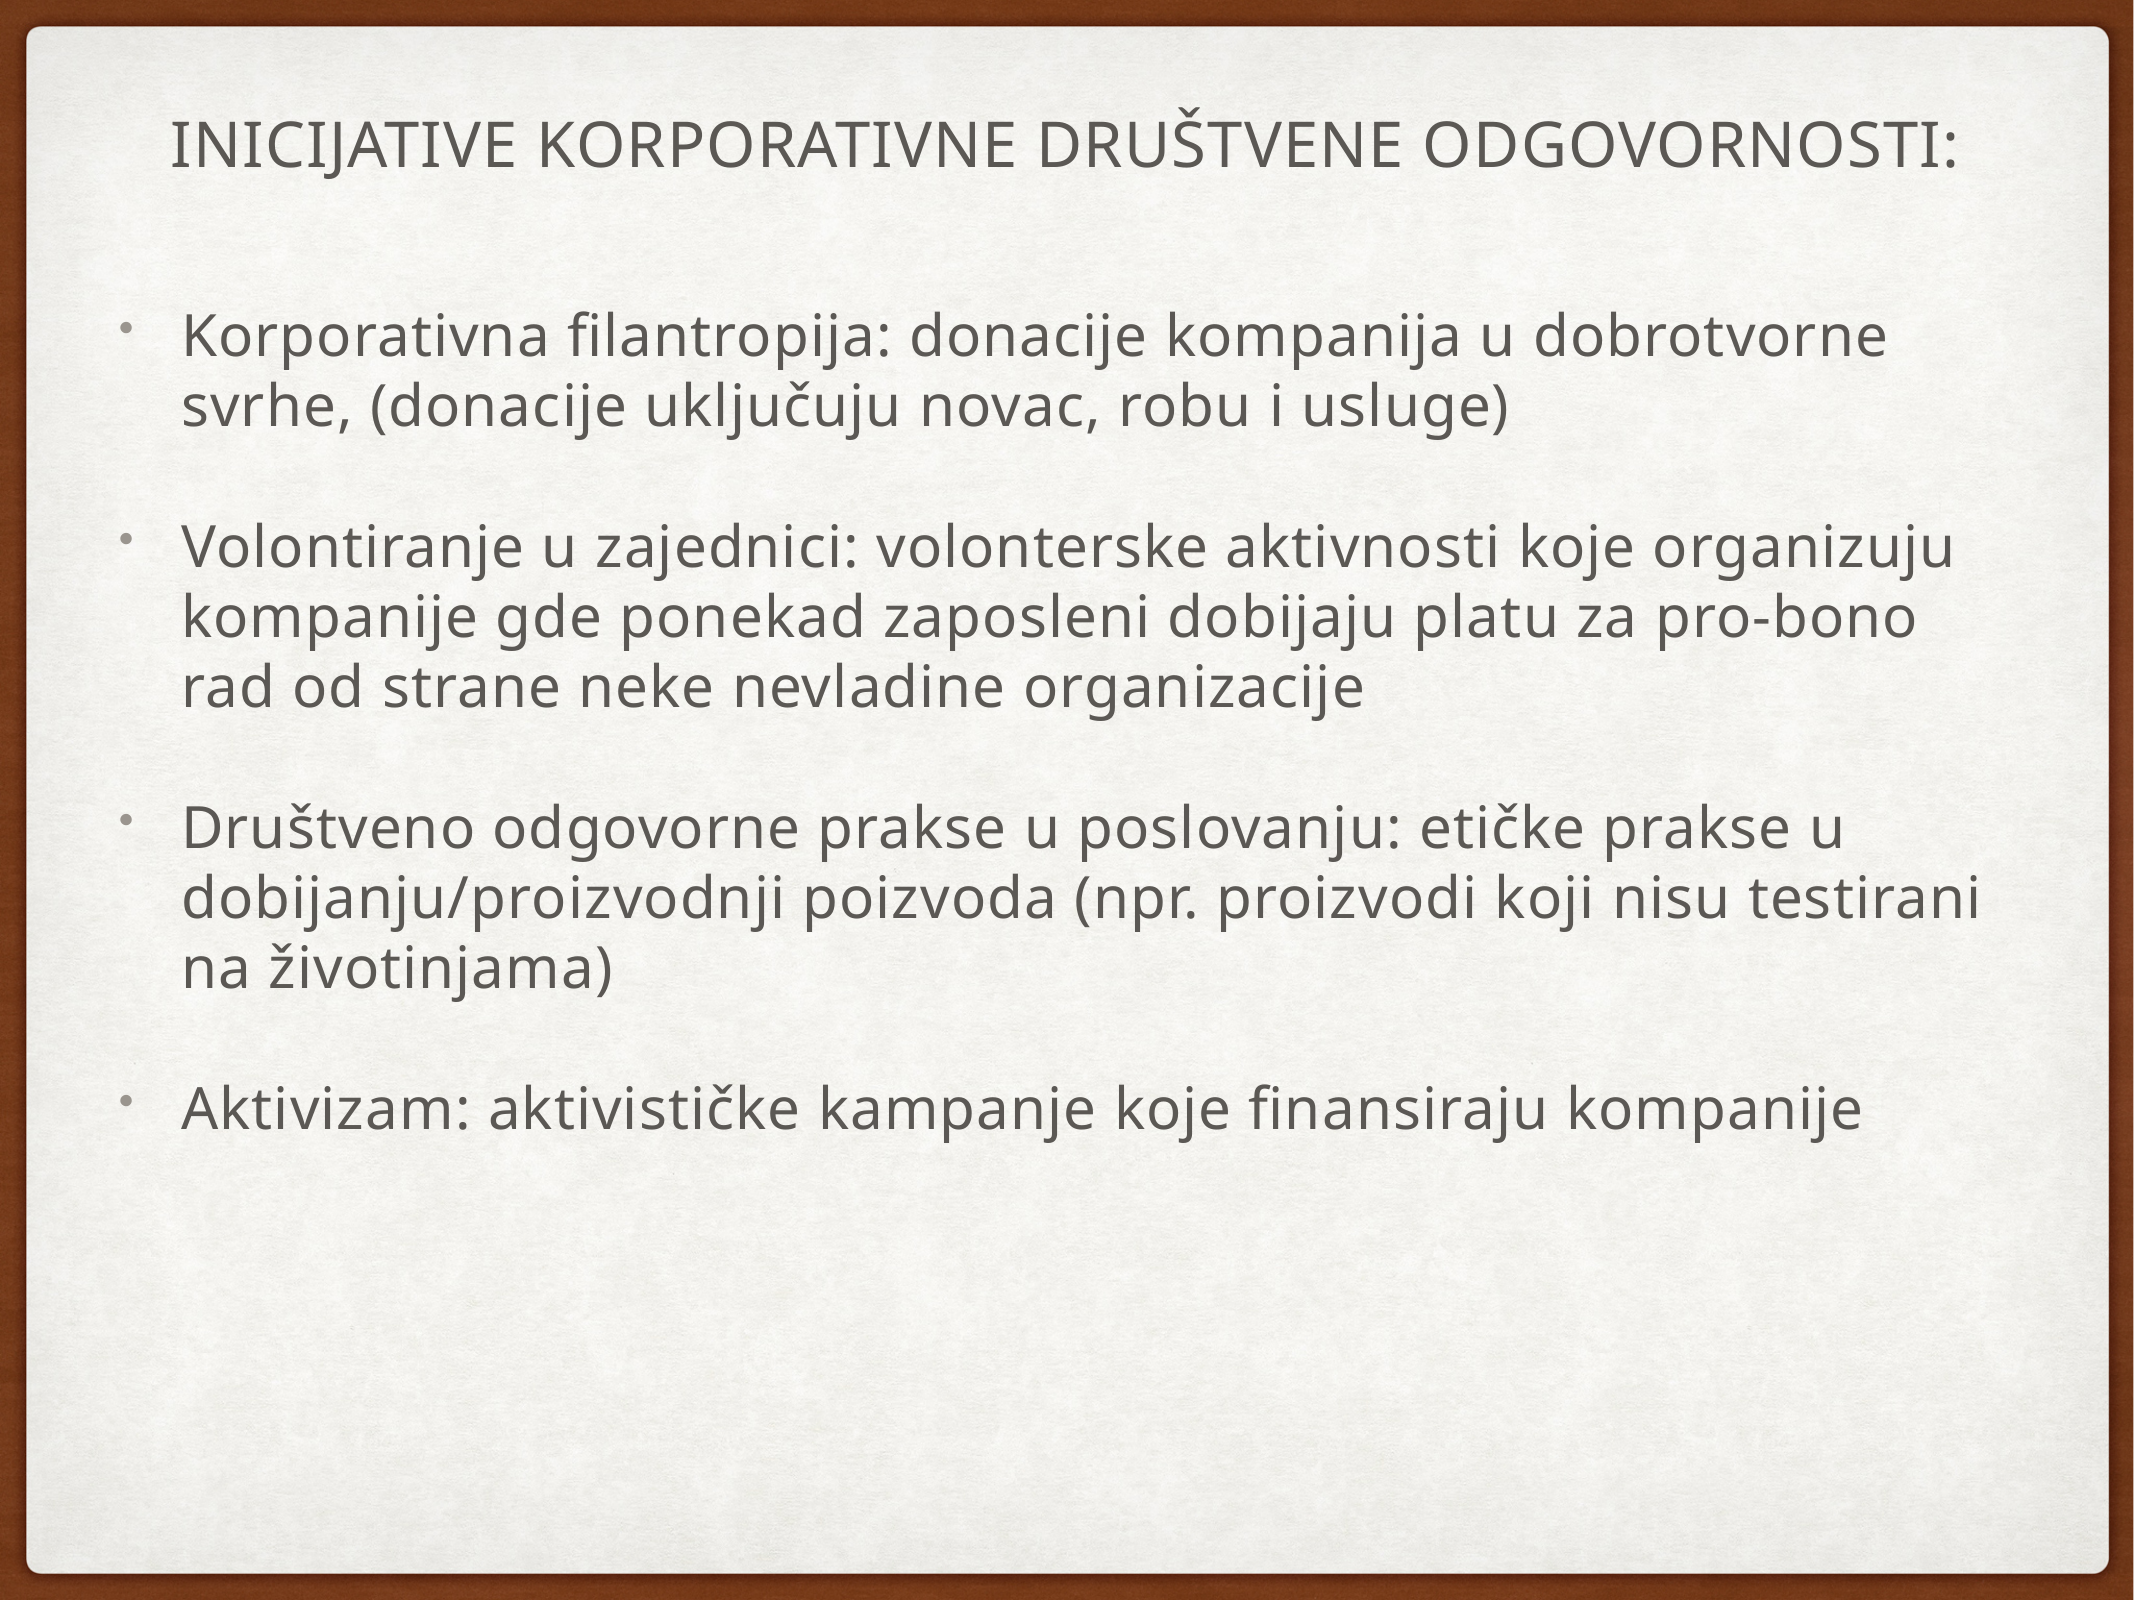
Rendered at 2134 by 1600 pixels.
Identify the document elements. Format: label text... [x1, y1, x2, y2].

title Inicijative korporativne društvene odgovornosti: [109, 95, 2024, 220]
picture [0, 0, 2134, 1600]
list Korporativna filantropija: donacije kompanija u dobrotvorne svrhe, (donacije uključuju novac, robu i usluge) Volontiranje u zajednici: volonterske aktivnosti koje organizuju kompanije gde ponekad zaposleni dobijaju platu za pro-bono rad od strane neke nevladine organizacije Društveno odgovorne prakse u poslovanju: etičke prakse u dobijanju/proizvodnji poizvoda (npr. proizvodi koji nisu testirani na životinjama) Aktivizam: aktivističke kampanje koje finansiraju kompanije [109, 289, 2024, 1451]
